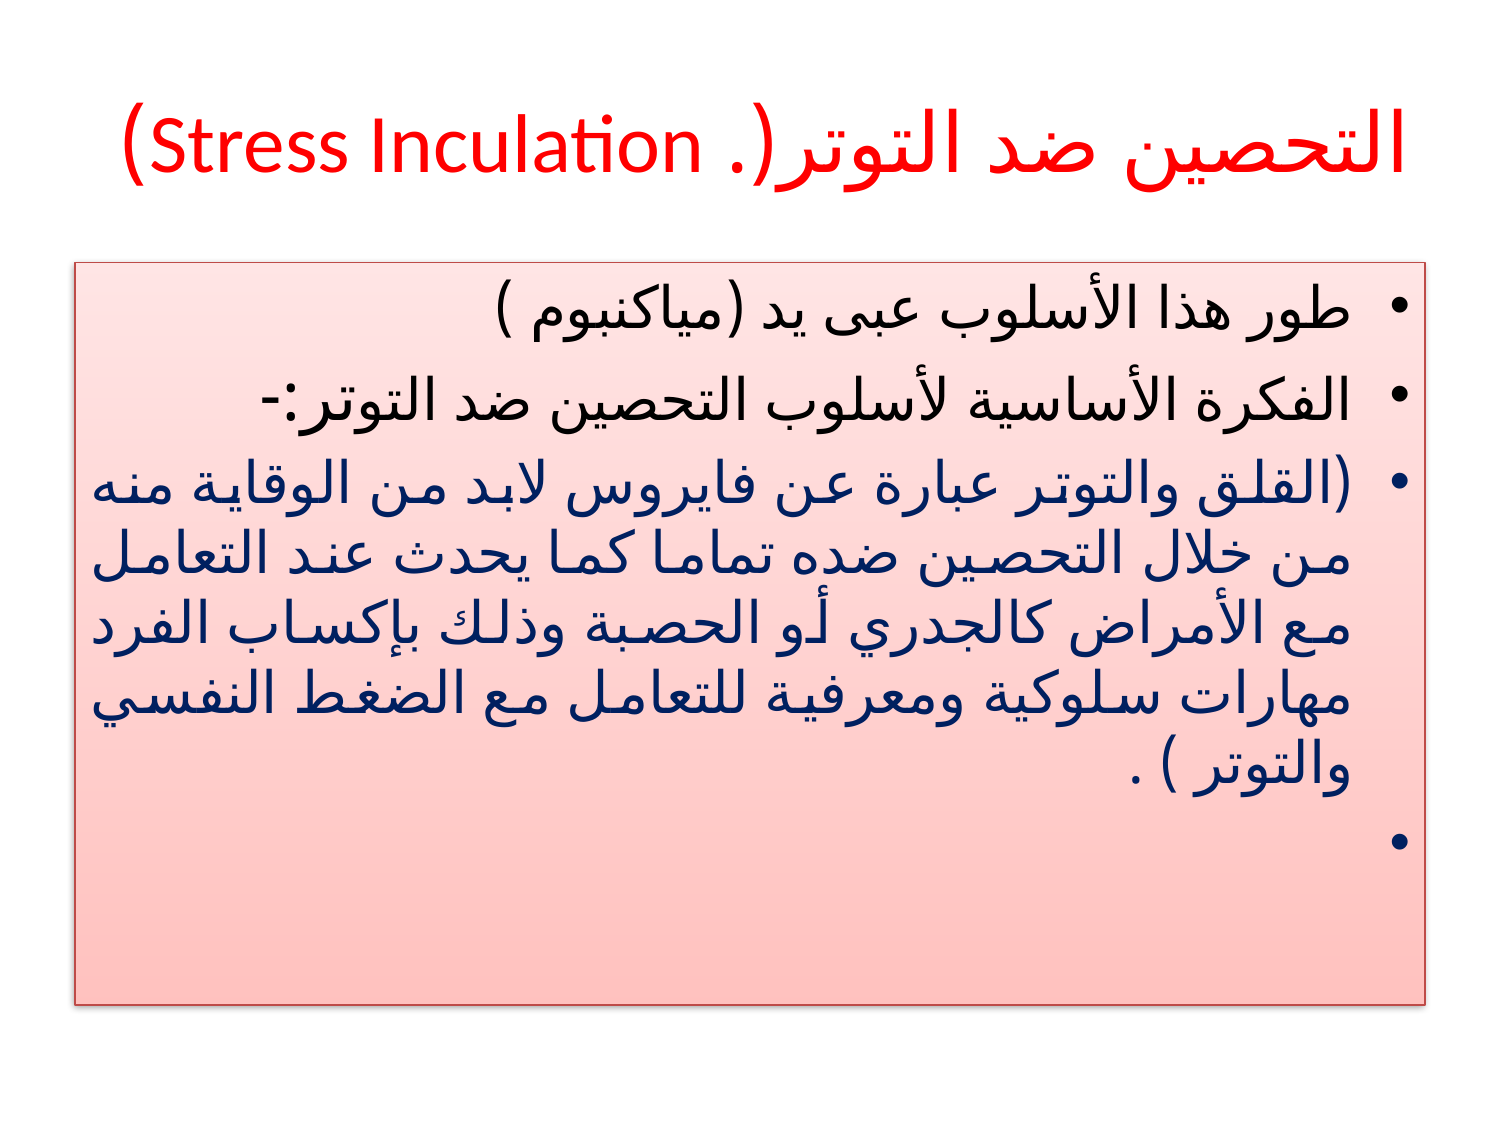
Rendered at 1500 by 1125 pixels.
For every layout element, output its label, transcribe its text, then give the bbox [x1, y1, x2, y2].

title التحصين ضد التوتر(. Stress Inculation) [75, 45, 1425, 233]
list طور هذا الأسلوب عبى يد (مياكنبوم ) الفكرة الأساسية لأسلوب التحصين ضد التوتر:- (القلق والتوتر عبارة عن فايروس لابد من الوقاية منه من خلال التحصين ضده تماما كما يحدث عند التعامل مع الأمراض كالجدري أو الحصبة وذلك بإكساب الفرد مهارات سلوكية ومعرفية للتعامل مع الضغط النفسي والتوتر ) . [74, 262, 1426, 1006]
